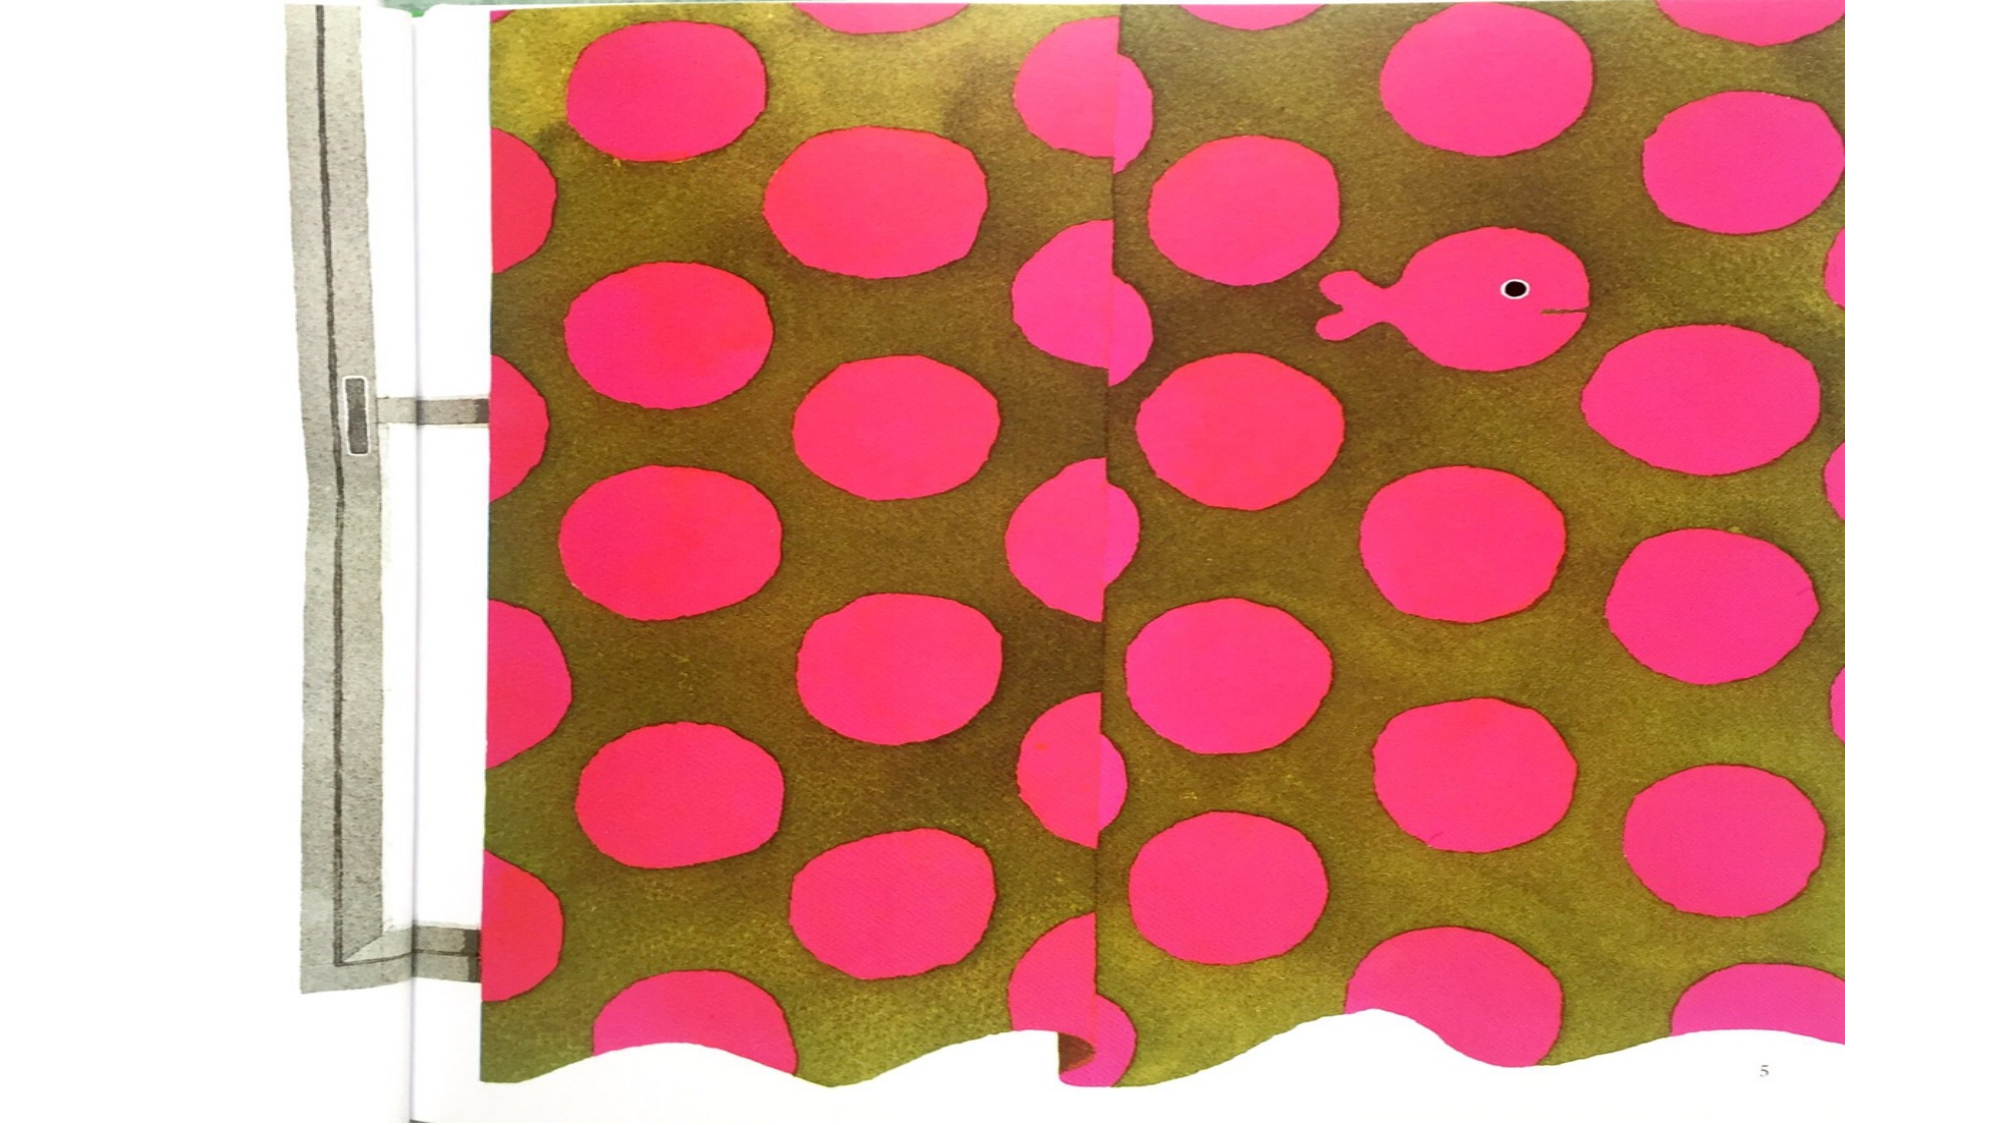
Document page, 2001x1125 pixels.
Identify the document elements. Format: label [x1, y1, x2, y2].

list [264, 0, 1845, 1123]
